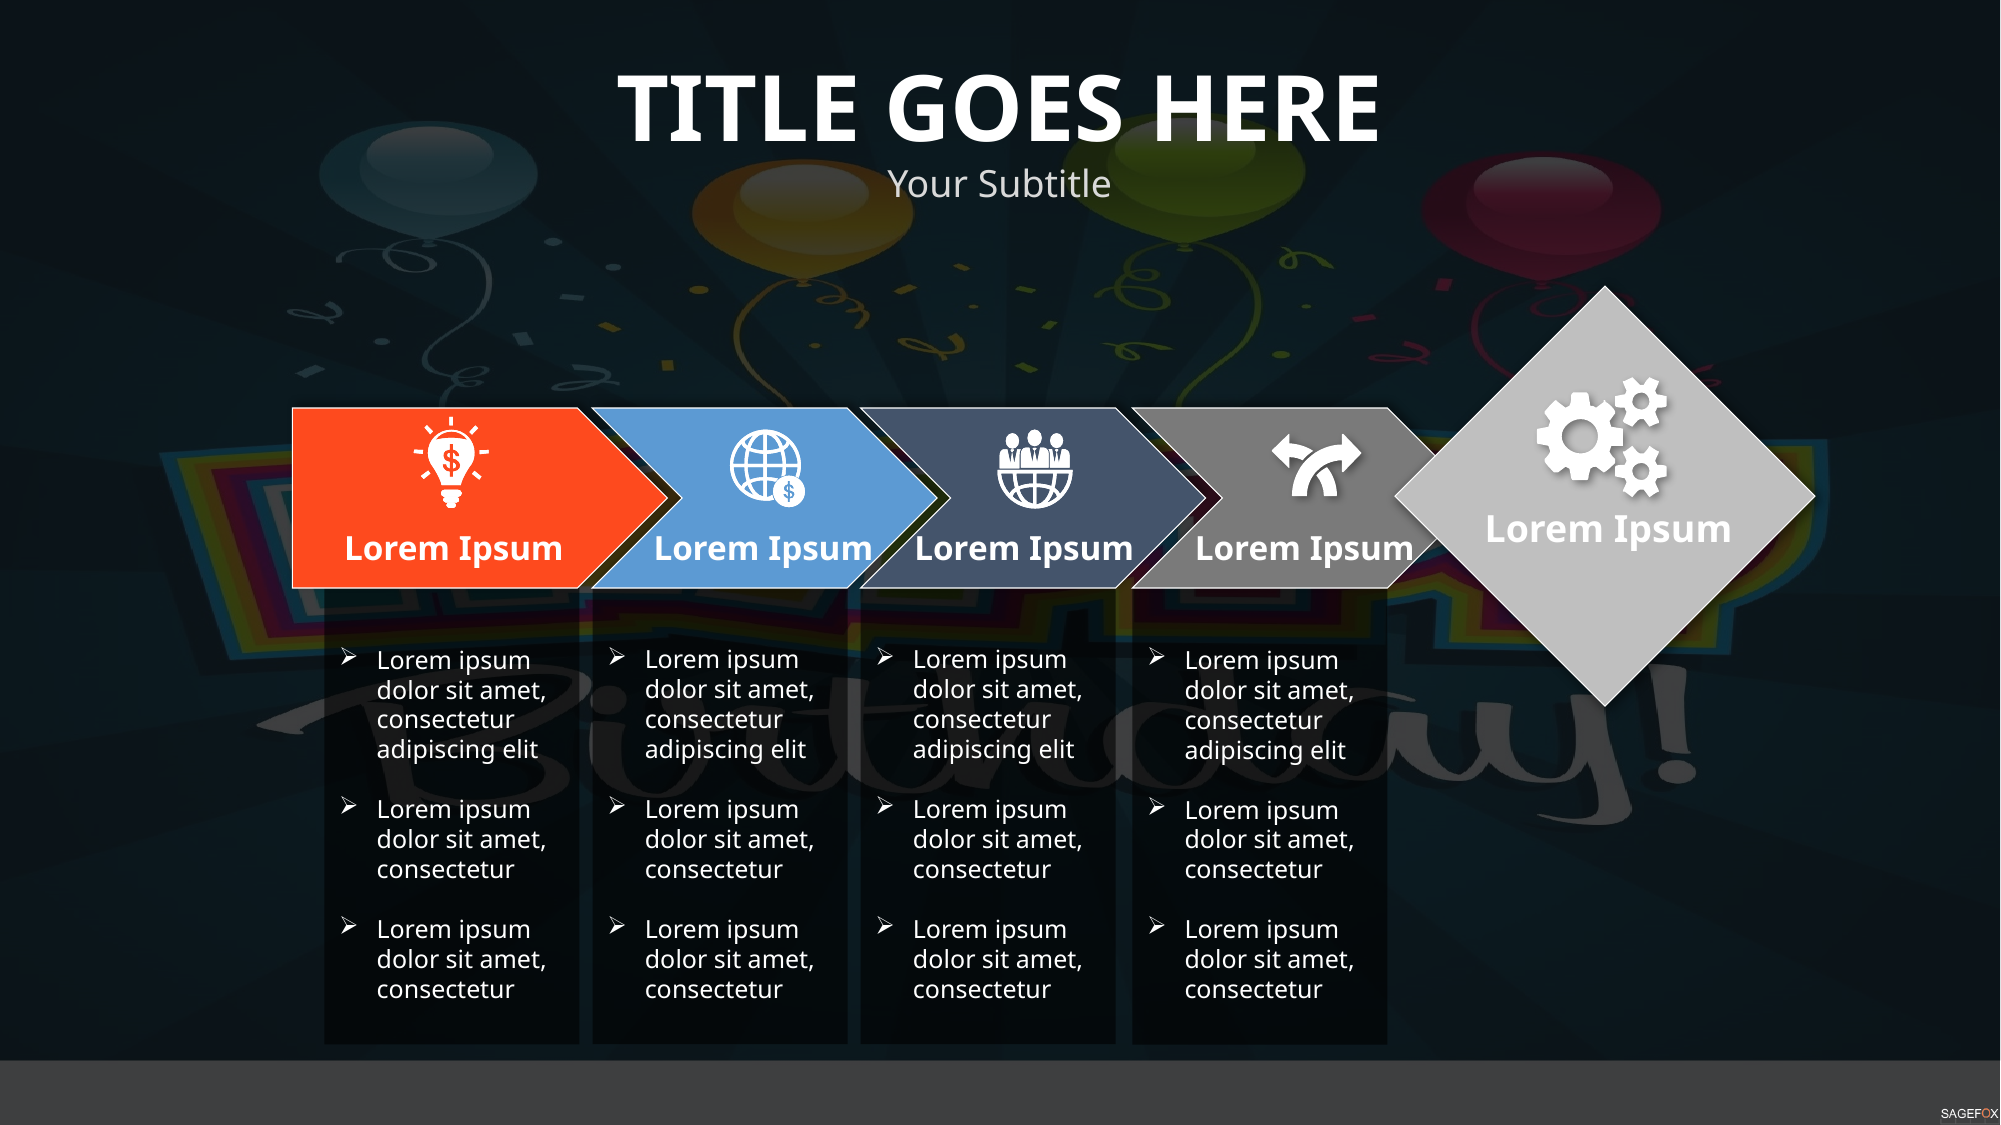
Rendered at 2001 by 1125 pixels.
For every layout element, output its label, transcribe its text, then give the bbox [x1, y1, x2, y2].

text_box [592, 587, 848, 1045]
text_box [858, 568, 1138, 590]
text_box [860, 587, 1116, 1045]
text_box [594, 406, 939, 527]
text_box Lorem Ipsum [1472, 505, 1745, 551]
text_box [1393, 284, 1817, 708]
picture [1940, 0, 2001, 1125]
text_box [1536, 392, 1667, 498]
text_box Lorem Ipsum [1168, 527, 1442, 568]
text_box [413, 416, 489, 508]
text_box [589, 551, 869, 590]
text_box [997, 429, 1073, 509]
text_box [1271, 433, 1362, 497]
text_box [1132, 588, 1388, 1045]
text_box [1129, 550, 1409, 590]
text_box Lorem Ipsum [627, 527, 888, 568]
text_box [729, 429, 805, 508]
text_box [858, 406, 1208, 545]
text_box [1615, 377, 1667, 427]
text_box [1129, 406, 1432, 527]
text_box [324, 588, 580, 1045]
text_box [291, 406, 669, 590]
text_box Lorem Ipsum [888, 527, 1161, 568]
text_box TITLE GOES HERE Your Subtitle [548, 42, 1452, 212]
text_box Lorem Ipsum [318, 527, 591, 568]
